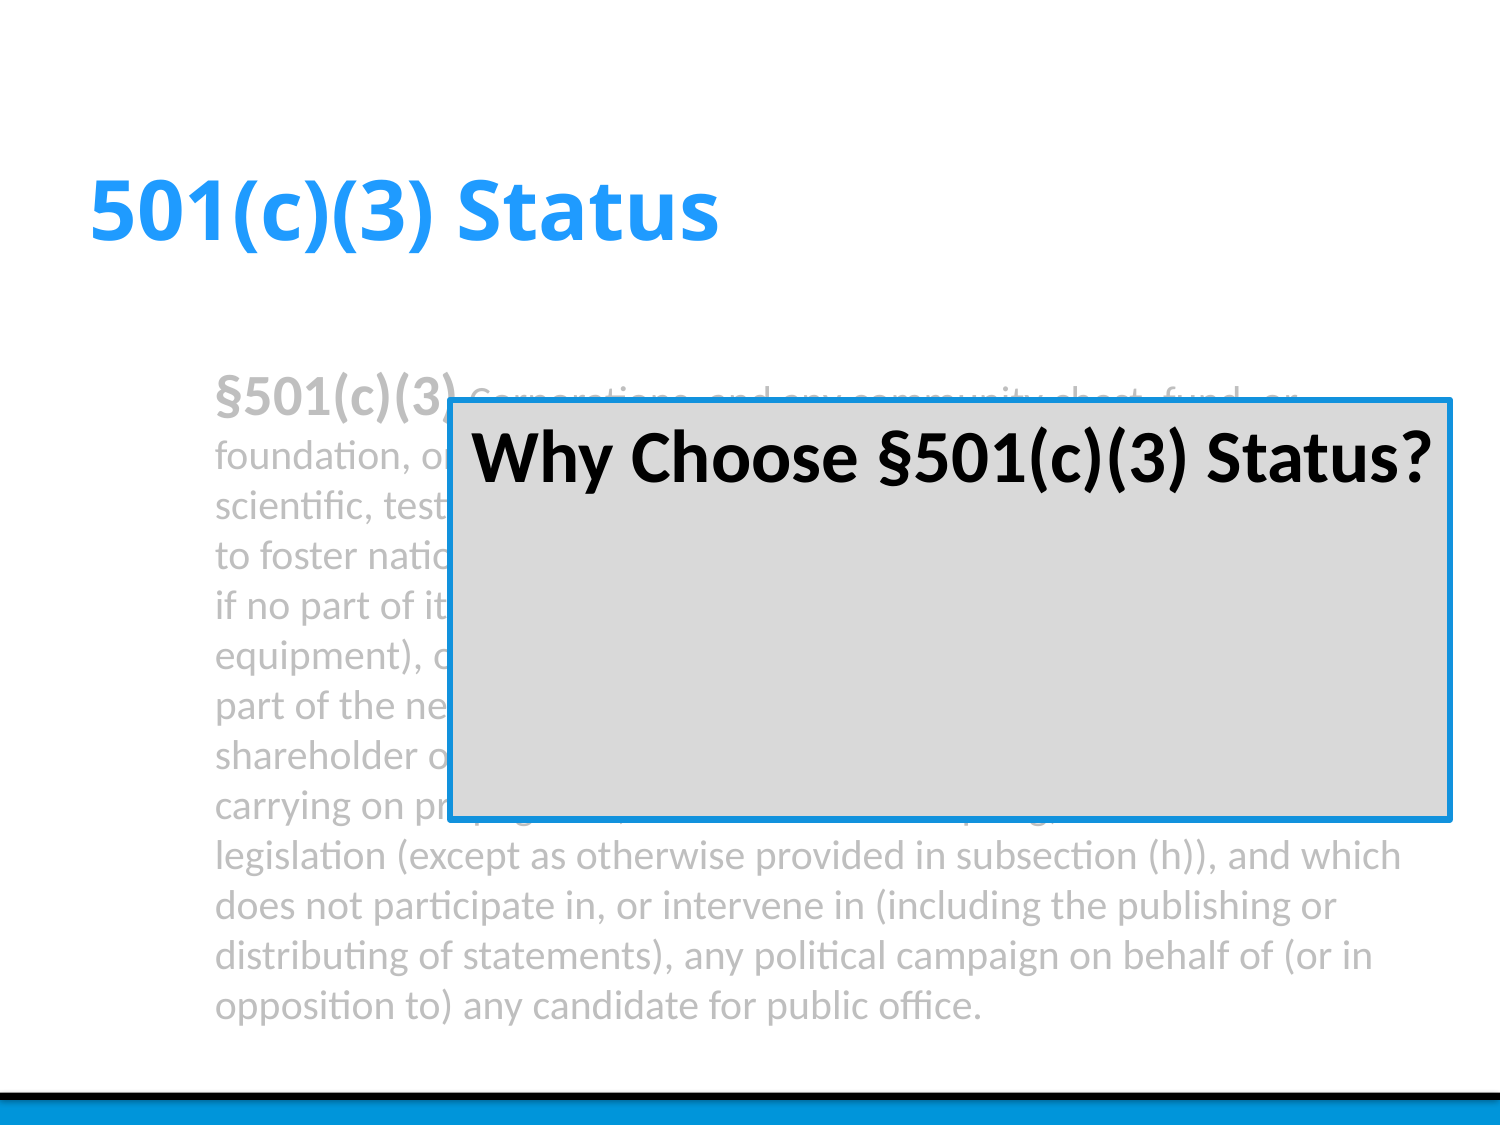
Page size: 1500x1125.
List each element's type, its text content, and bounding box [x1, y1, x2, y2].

text_box Why Choose §501(c)(3) Status? [450, 399, 1450, 820]
title 501(c)(3) Status [75, 149, 1425, 300]
text_box §501(c)(3) Corporations, and any community chest, fund, or foundation, organized and operated exclusively for religious, charitable, scientific, testing for public safety, literary, or educational purposes, or to foster national or international amateur sports competition (but only if no part of its activities involve the provision of athletic facilities or equipment), or for the prevention of cruelty to children or animals, no part of the net earnings of which inures to the benefit of any private shareholder or individual, no substantial part of the activities of which is carrying on propaganda, or otherwise attempting, to influence legislation (except as otherwise provided in subsection (h)), and which does not participate in, or intervene in (including the publishing or distributing of statements), any political campaign on behalf of (or in opposition to) any candidate for public office. [200, 350, 1450, 1035]
